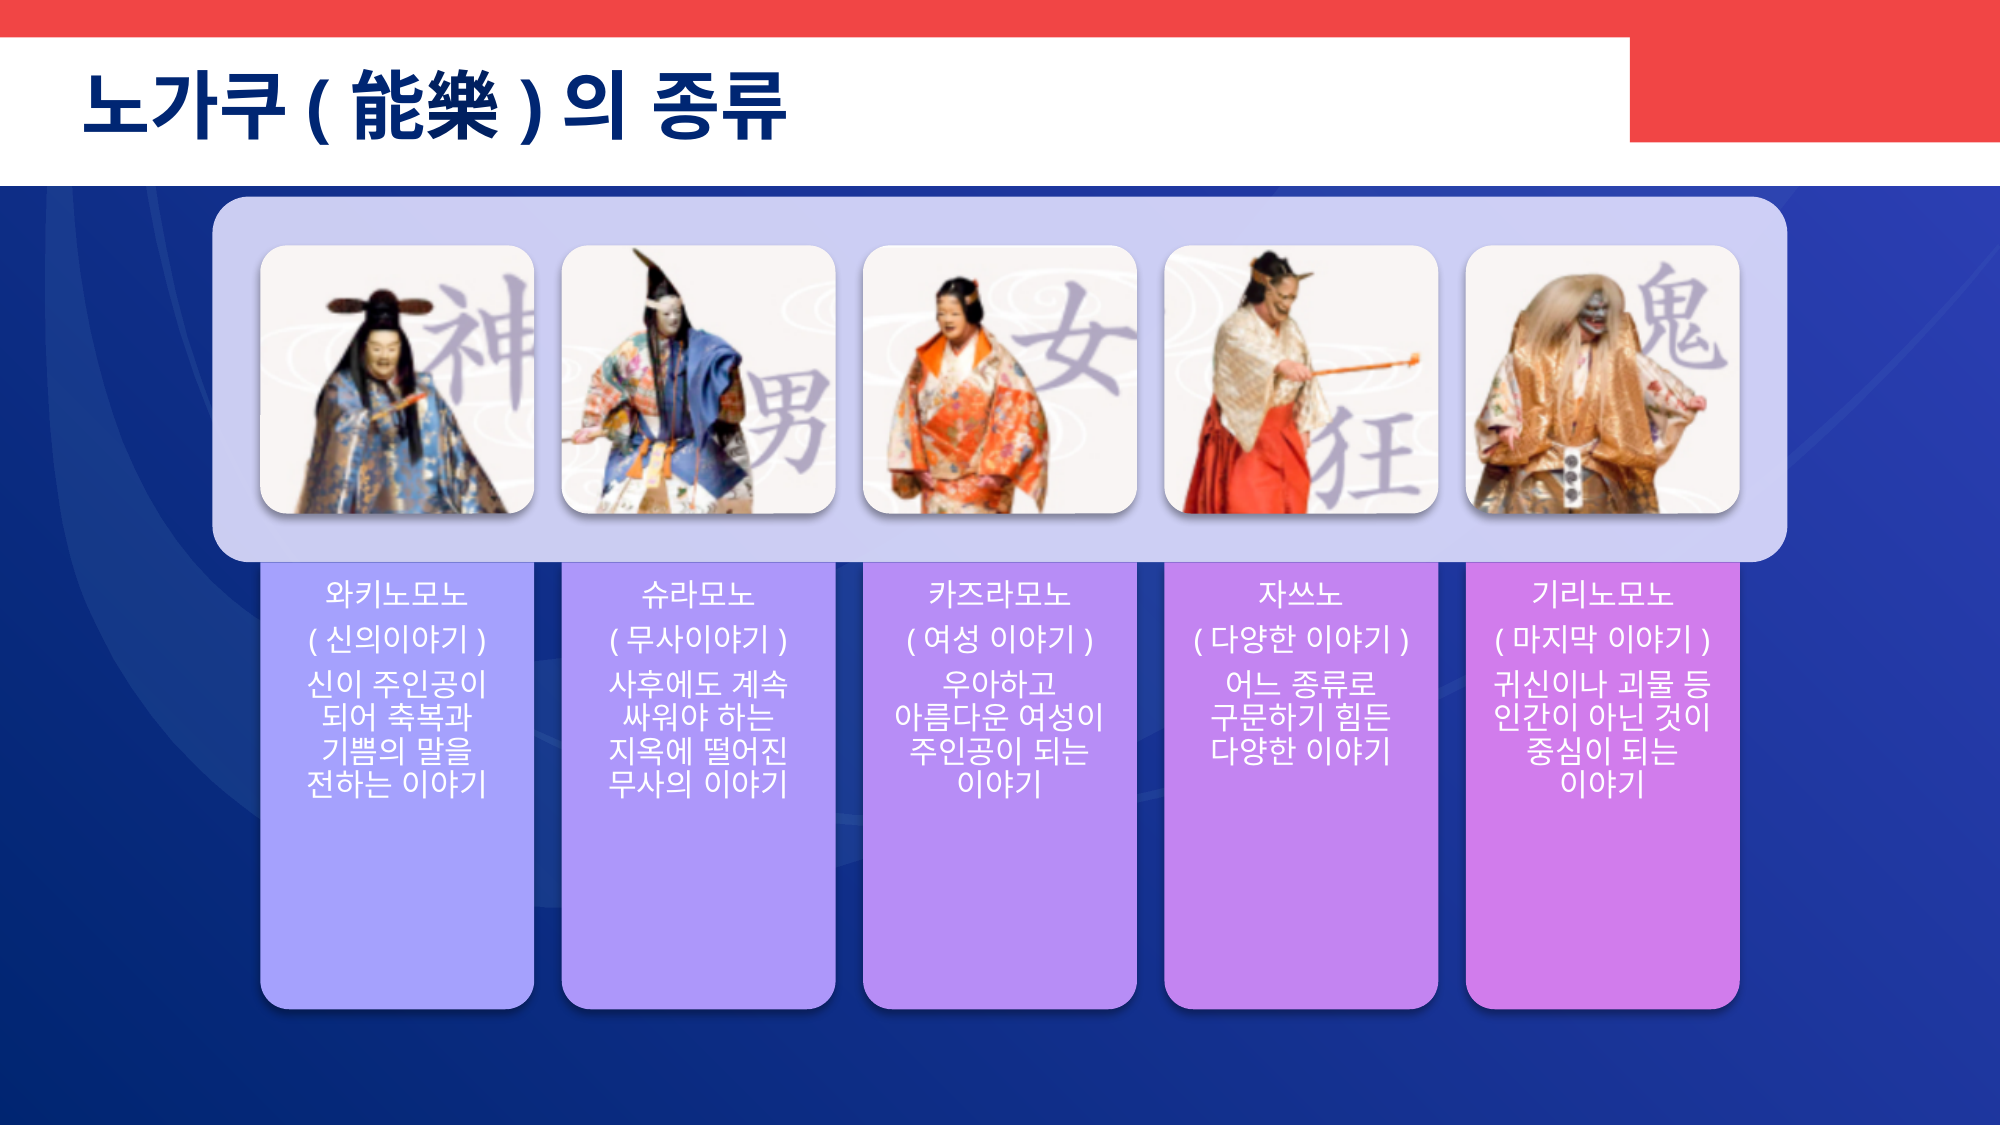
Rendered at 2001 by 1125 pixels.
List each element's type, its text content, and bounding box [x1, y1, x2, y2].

title 노가쿠(能樂)의 종류 [66, 9, 866, 197]
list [212, 196, 1788, 1010]
